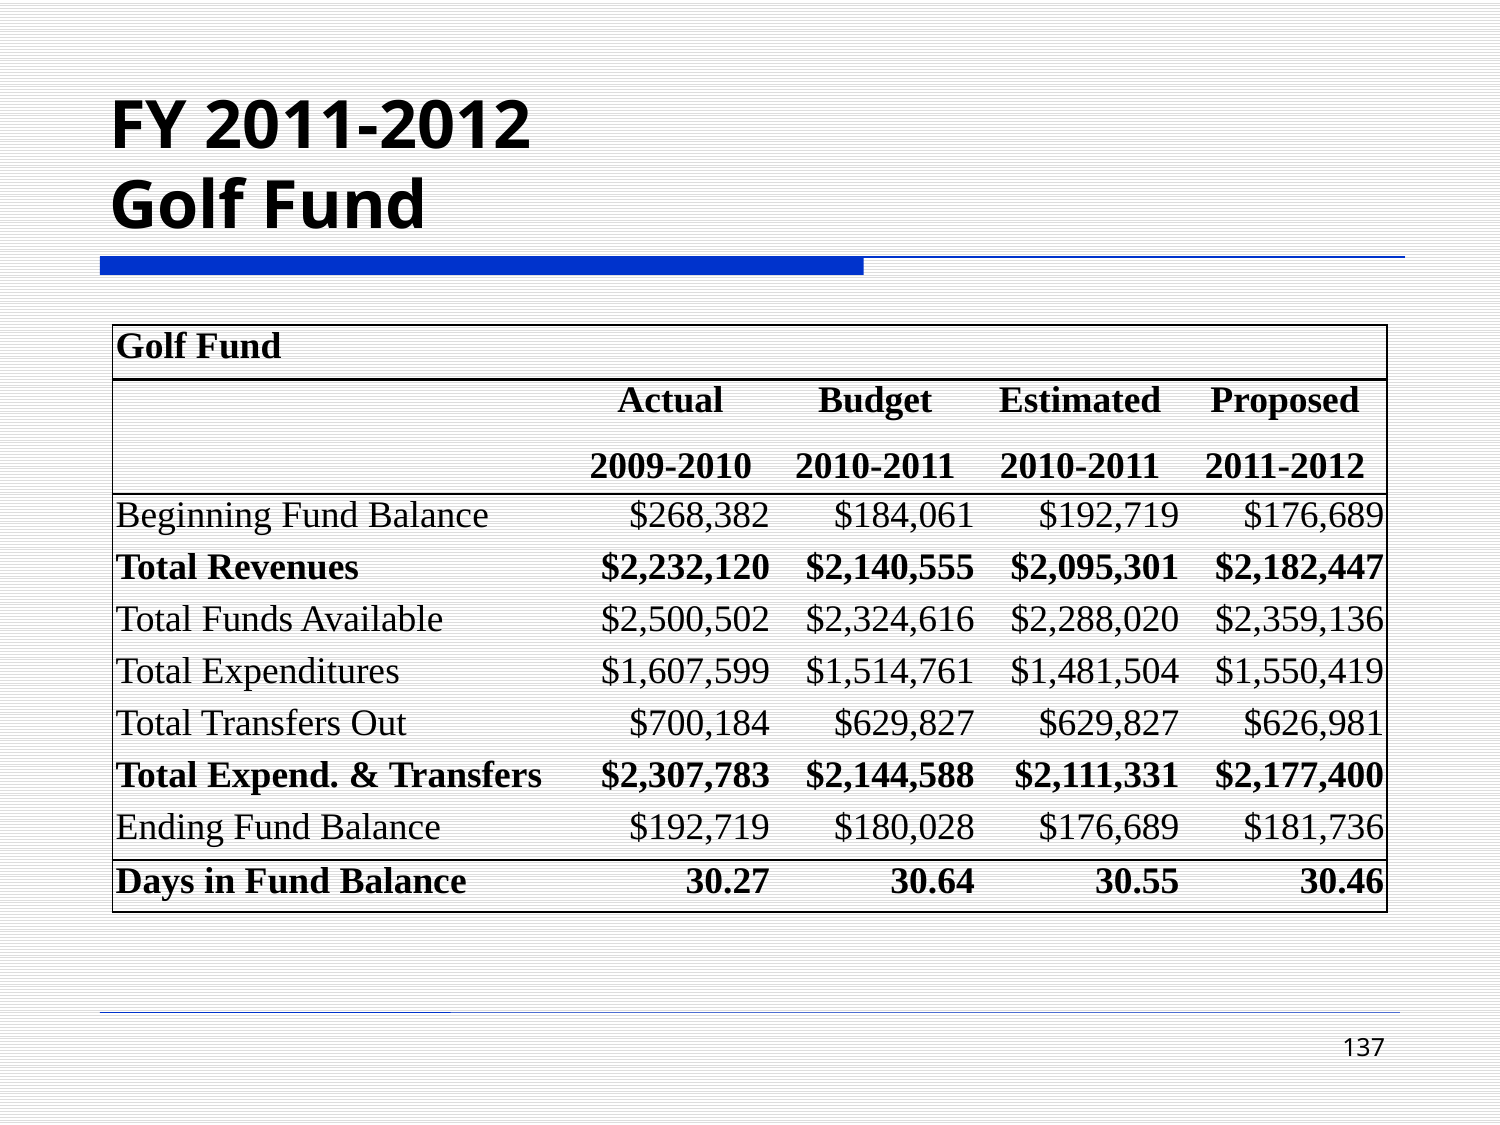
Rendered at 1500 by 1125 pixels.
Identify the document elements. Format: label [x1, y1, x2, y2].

table_cell [113, 381, 1386, 493]
table_header [113, 326, 1386, 378]
slide_number [1074, 1024, 1401, 1103]
title [93, 49, 1407, 250]
table_cell [113, 861, 1386, 911]
table_cell [113, 495, 1386, 859]
